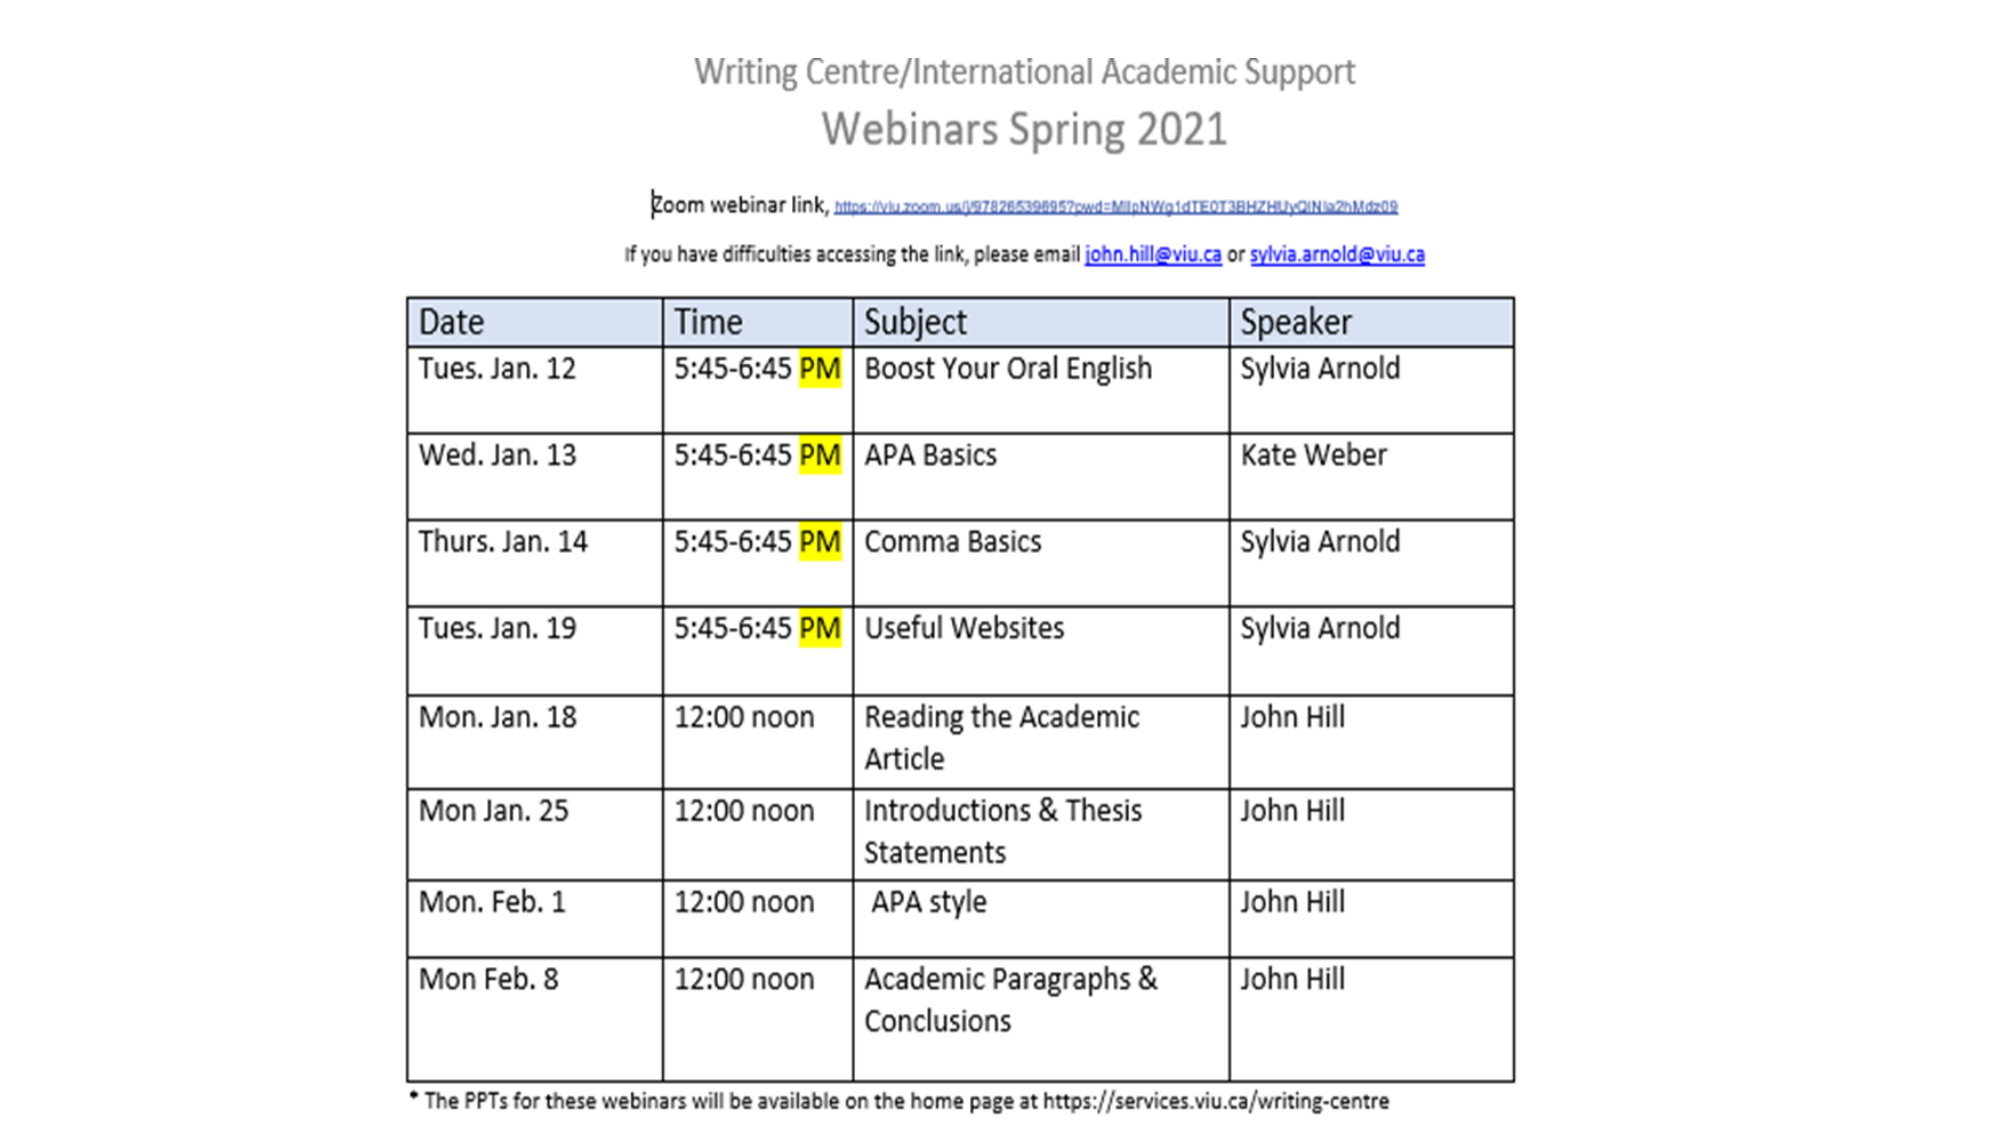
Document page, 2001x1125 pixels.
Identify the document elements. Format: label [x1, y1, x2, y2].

picture [299, 58, 1642, 1125]
